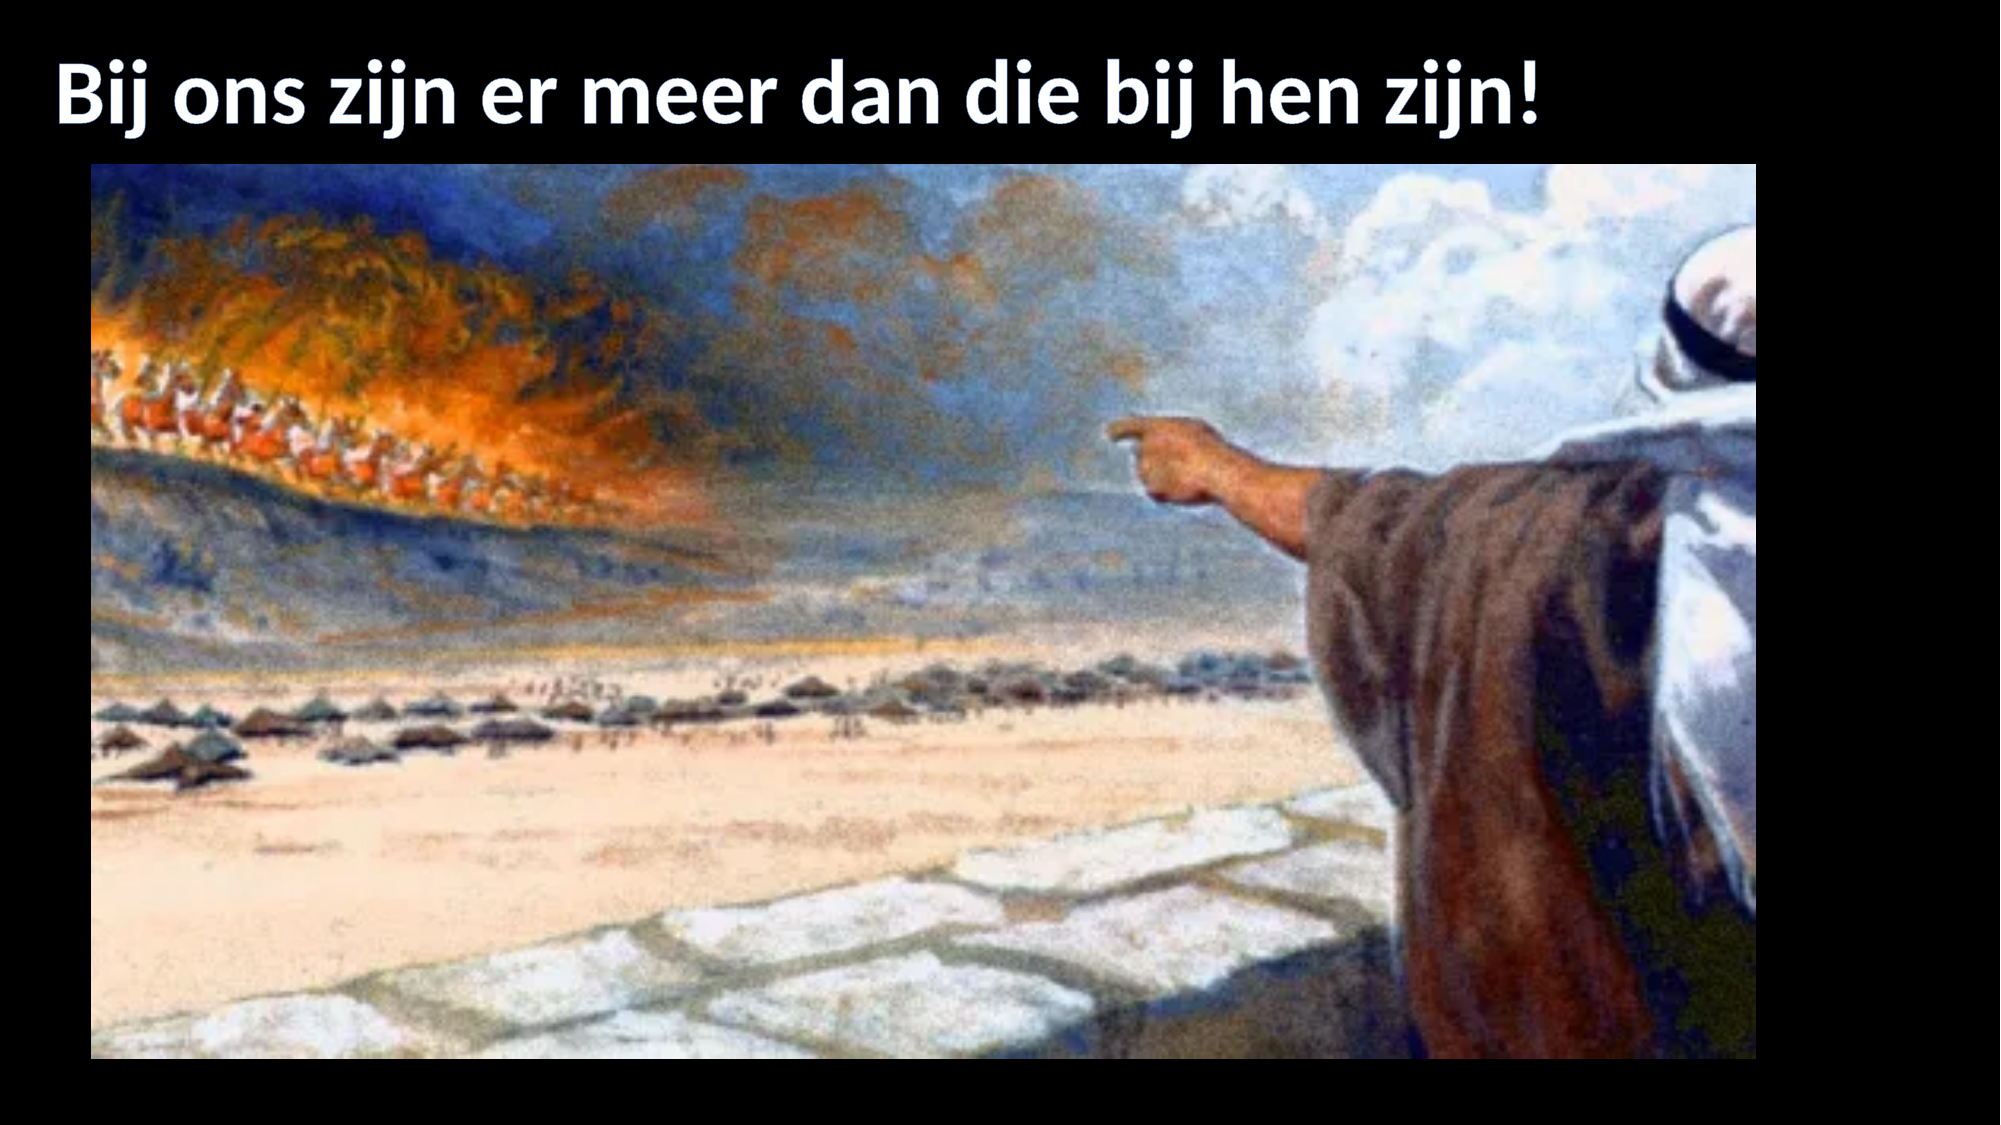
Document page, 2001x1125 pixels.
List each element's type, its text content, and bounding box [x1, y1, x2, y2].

picture [91, 164, 1756, 1059]
title Bij ons zijn er meer dan die bij hen zijn! [38, 20, 1965, 278]
